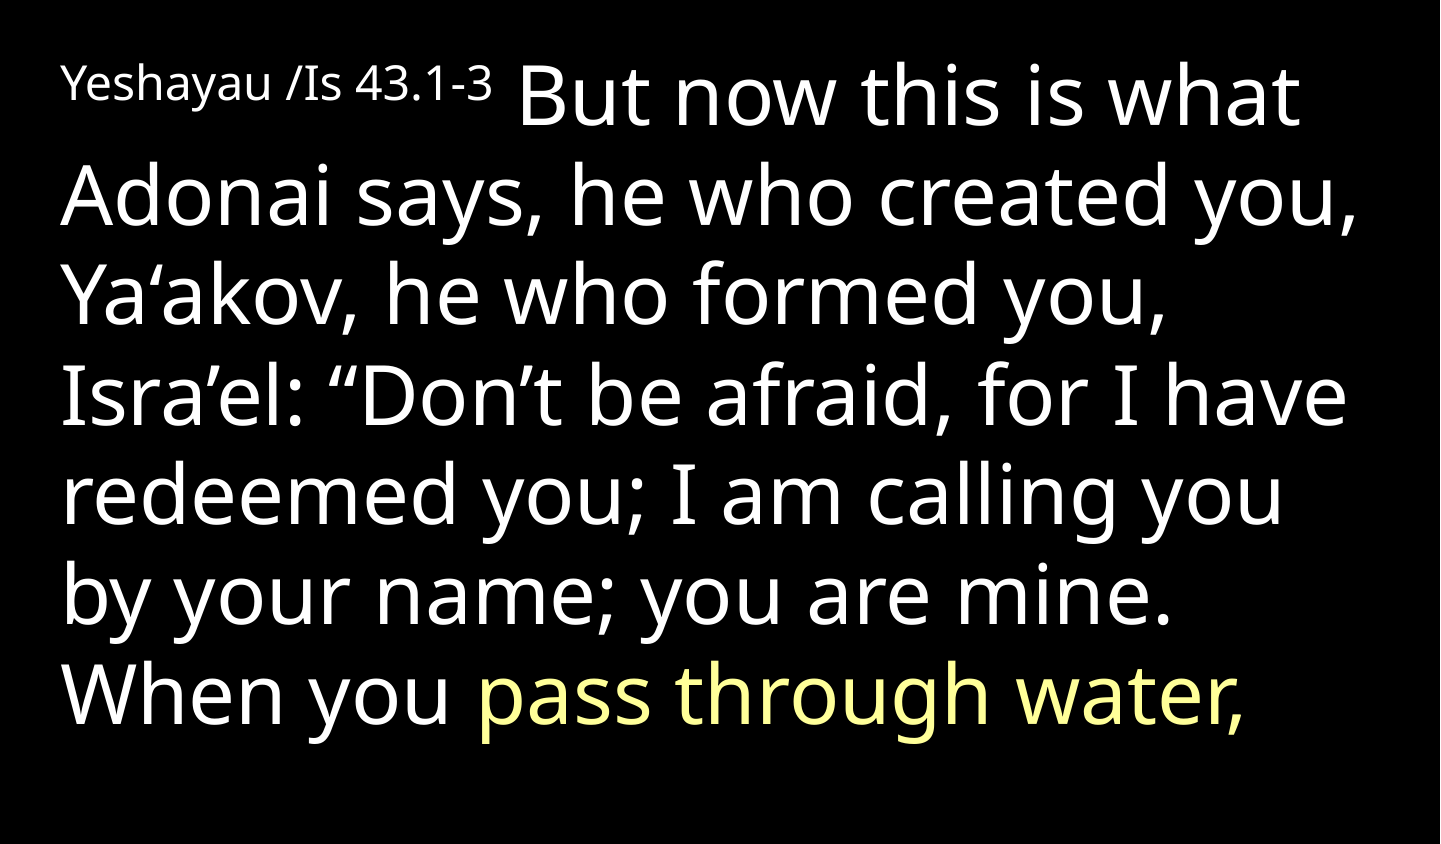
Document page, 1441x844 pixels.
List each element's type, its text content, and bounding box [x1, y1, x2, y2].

list Yeshayau /Is 43.1-3 But now this is what Adonai says, he who created you, Ya‘akov, he who formed you, Isra’el: “Don’t be afraid, for I have redeemed you; I am calling you by your name; you are mine. When you pass through water, [45, 34, 1396, 844]
